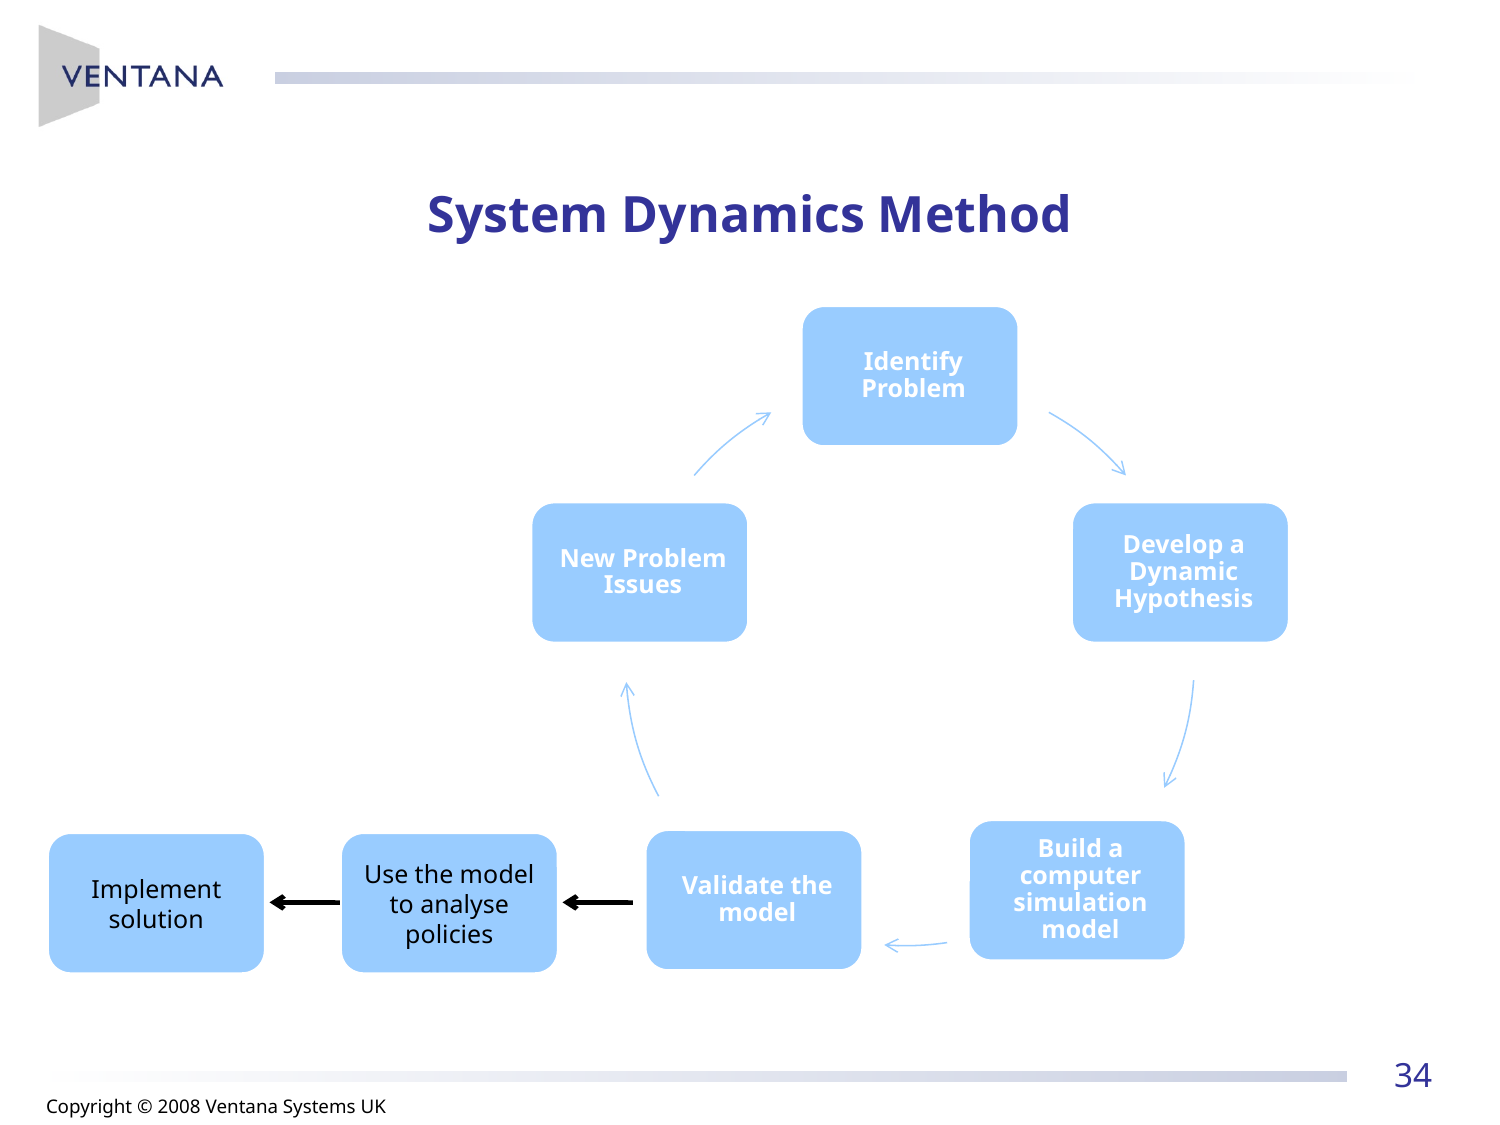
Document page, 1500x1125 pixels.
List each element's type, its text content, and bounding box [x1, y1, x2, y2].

picture [0, 0, 275, 153]
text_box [46, 831, 633, 975]
title System Dynamics Method [112, 137, 1388, 288]
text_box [409, 304, 1411, 972]
